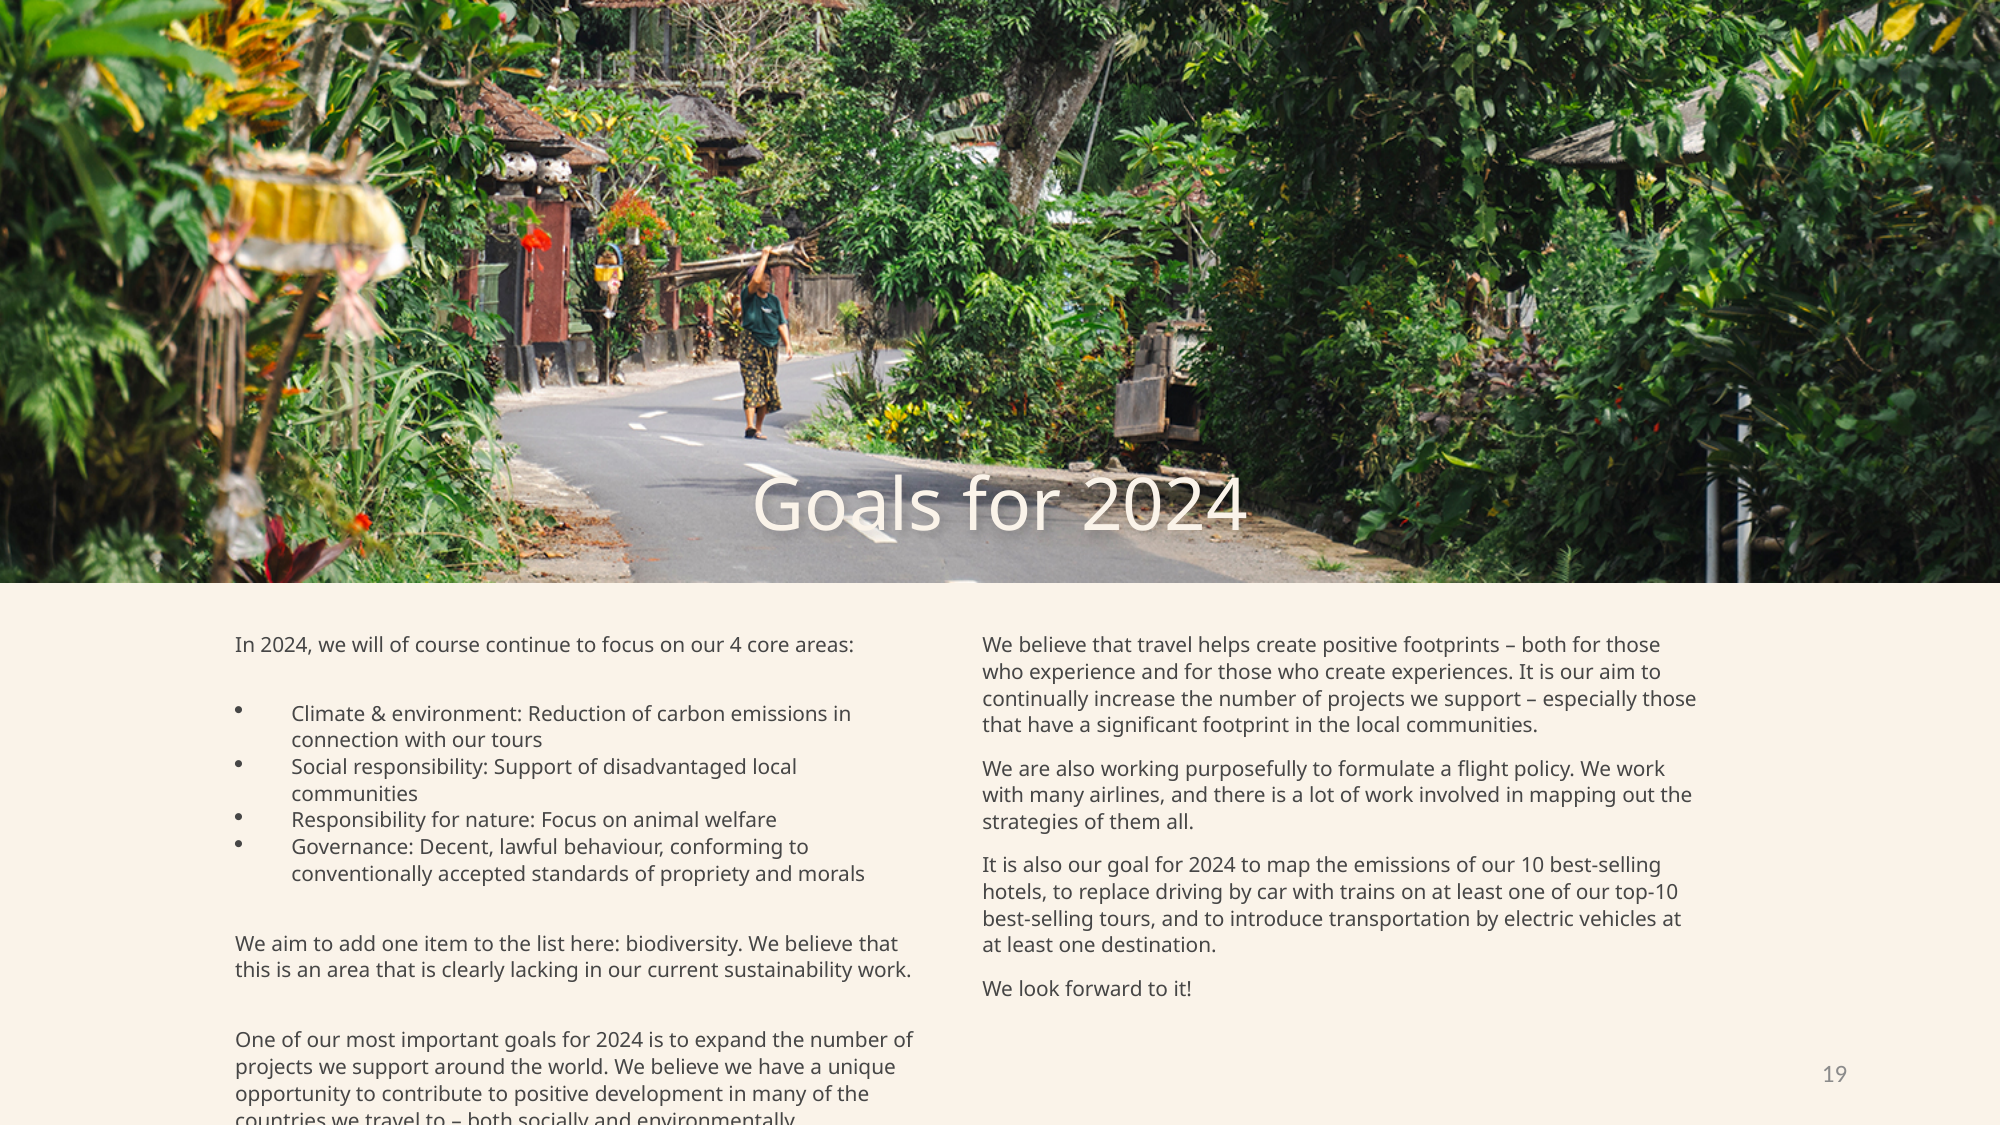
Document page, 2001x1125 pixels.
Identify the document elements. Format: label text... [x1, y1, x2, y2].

text_box We believe that travel helps create positive footprints – both for those who experience and for those who create experiences. It is our aim to continually increase the number of projects we support – especially those that have a significant footprint in the local communities. We are also working purposefully to formulate a flight policy. We work with many airlines, and there is a lot of work involved in mapping out the strategies of them all. It is also our goal for 2024 to map the emissions of our 10 best-selling hotels, to replace driving by car with trains on at least one of our top-10 best-selling tours, and to introduce transportation by electric vehicles at at least one destination. We look forward to it! [967, 622, 1721, 1050]
text_box In 2024, we will of course continue to focus on our 4 core areas: Climate & environment: Reduction of carbon emissions in connection with our tours Social responsibility: Support of disadvantaged local communities Responsibility for nature: Focus on animal welfare Governance: Decent, lawful behaviour, conforming to conventionally accepted standards of propriety and morals We aim to add one item to the list here: biodiversity. We believe that this is an area that is clearly lacking in our current sustainability work. One of our most important goals for 2024 is to expand the number of projects we support around the world. We believe we have a unique opportunity to contribute to positive development in many of the countries we travel to – both socially and environmentally. [220, 622, 930, 1125]
slide_number 19 [1412, 1042, 1863, 1103]
text_box [0, 0, 2000, 450]
text_box [0, 558, 2000, 584]
text_box Goals for 2024 [0, 450, 2000, 553]
